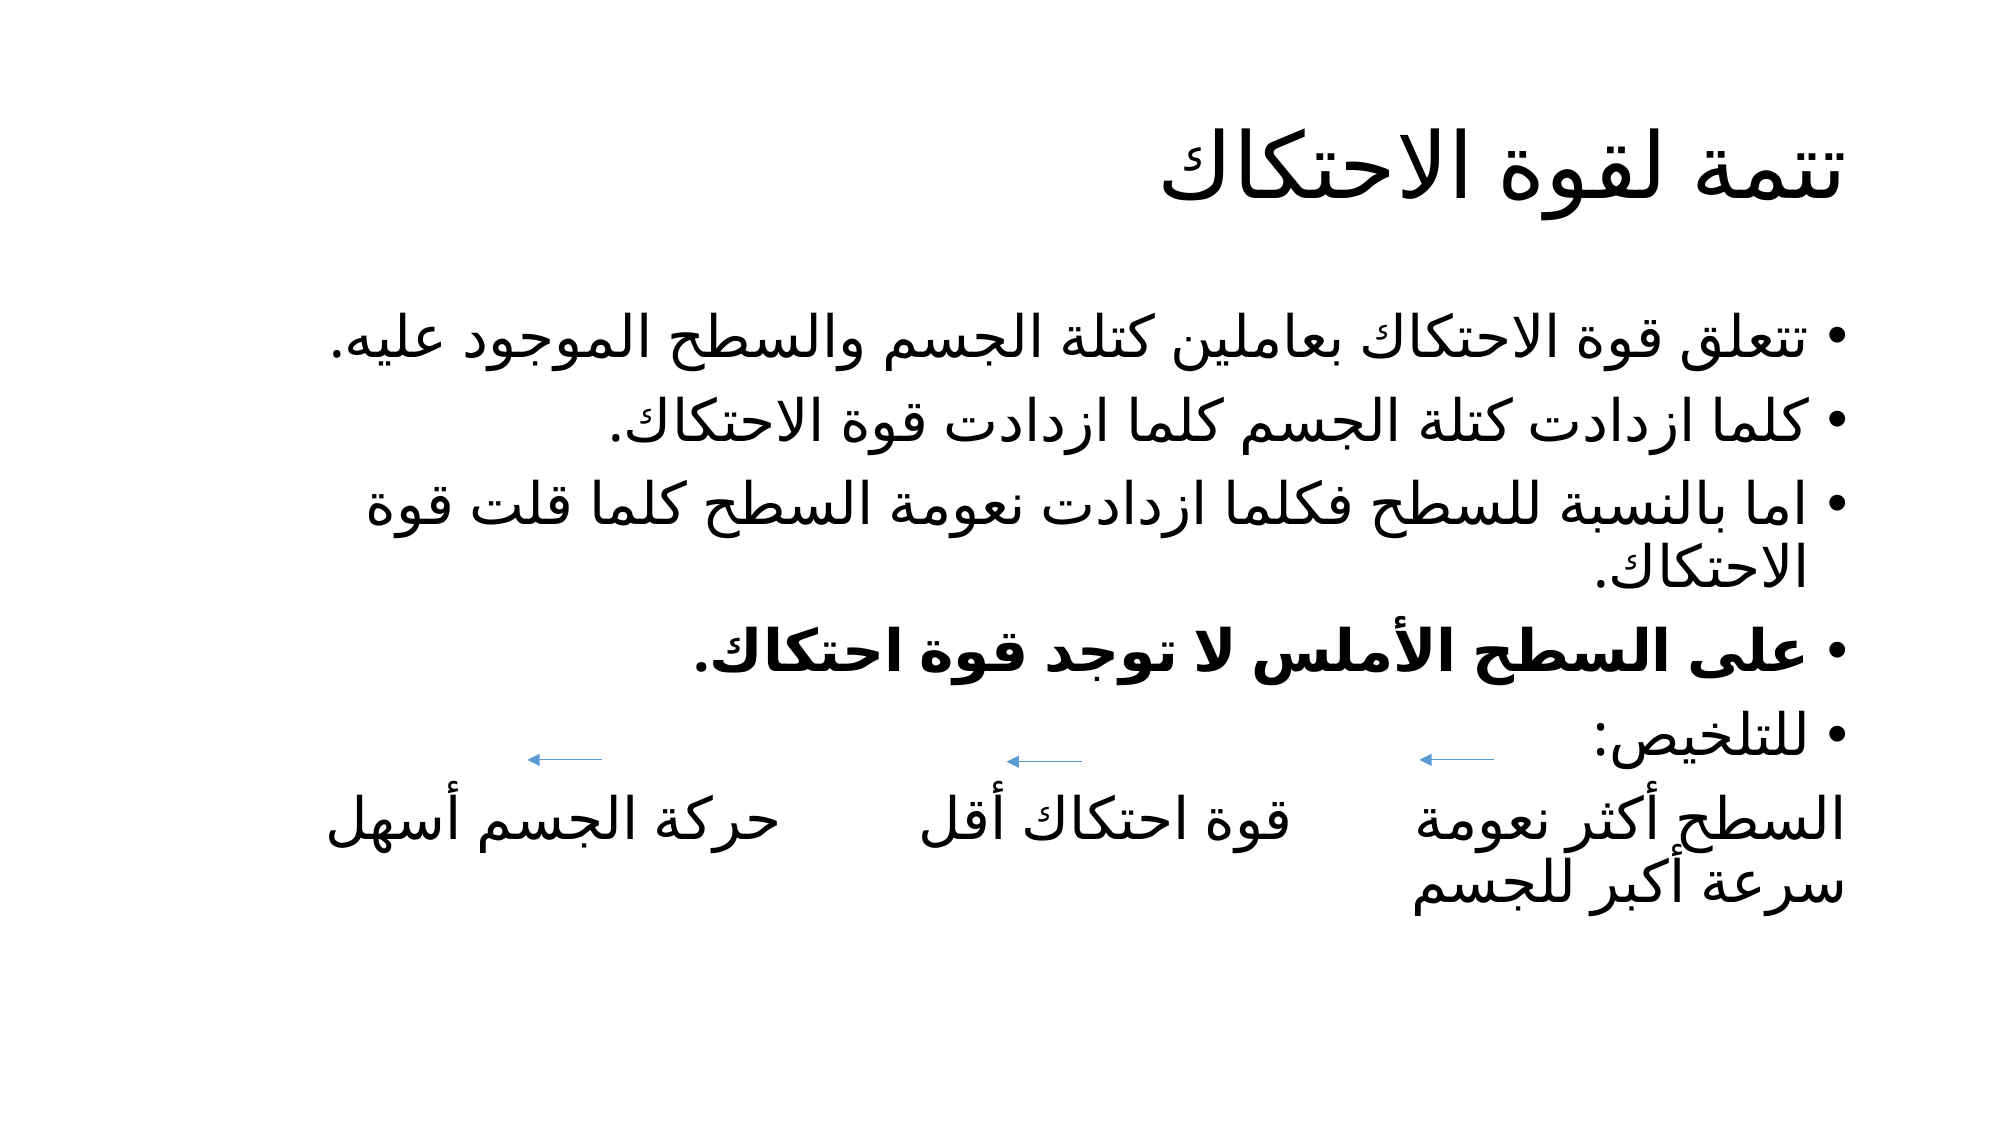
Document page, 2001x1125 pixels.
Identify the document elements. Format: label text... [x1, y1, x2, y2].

title تتمة لقوة الاحتكاك [137, 59, 1863, 278]
list تتعلق قوة الاحتكاك بعاملين كتلة الجسم والسطح الموجود عليه. كلما ازدادت كتلة الجسم كلما ازدادت قوة الاحتكاك. اما بالنسبة للسطح فكلما ازدادت نعومة السطح كلما قلت قوة الاحتكاك. على السطح الأملس لا توجد قوة احتكاك. للتلخيص: السطح أكثر نعومة قوة احتكاك أقل حركة الجسم أسهل سرعة أكبر للجسم [137, 299, 1863, 1014]
